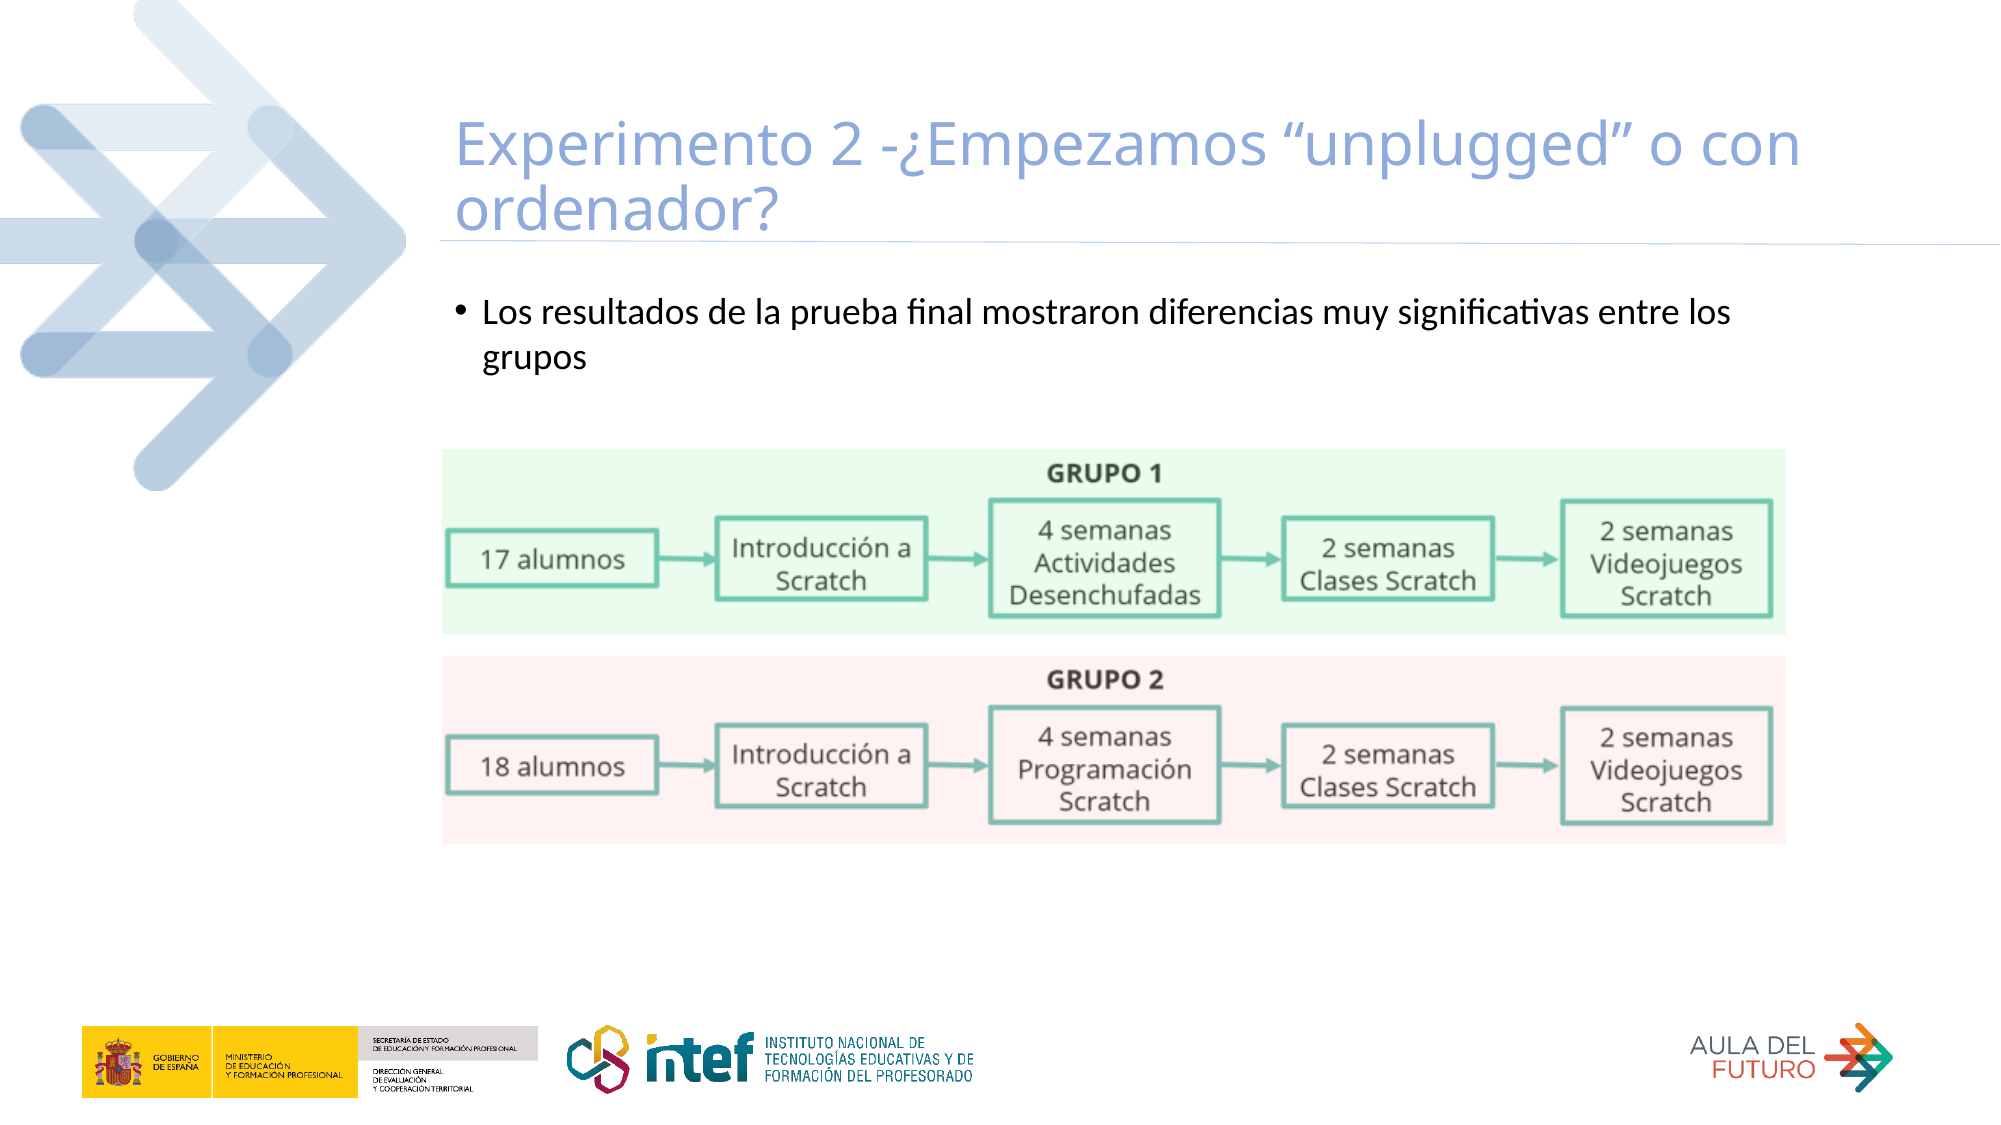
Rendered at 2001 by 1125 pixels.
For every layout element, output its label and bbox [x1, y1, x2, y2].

text_box [0, 0, 2000, 497]
picture [442, 449, 1786, 859]
text_box [82, 1021, 1895, 1098]
